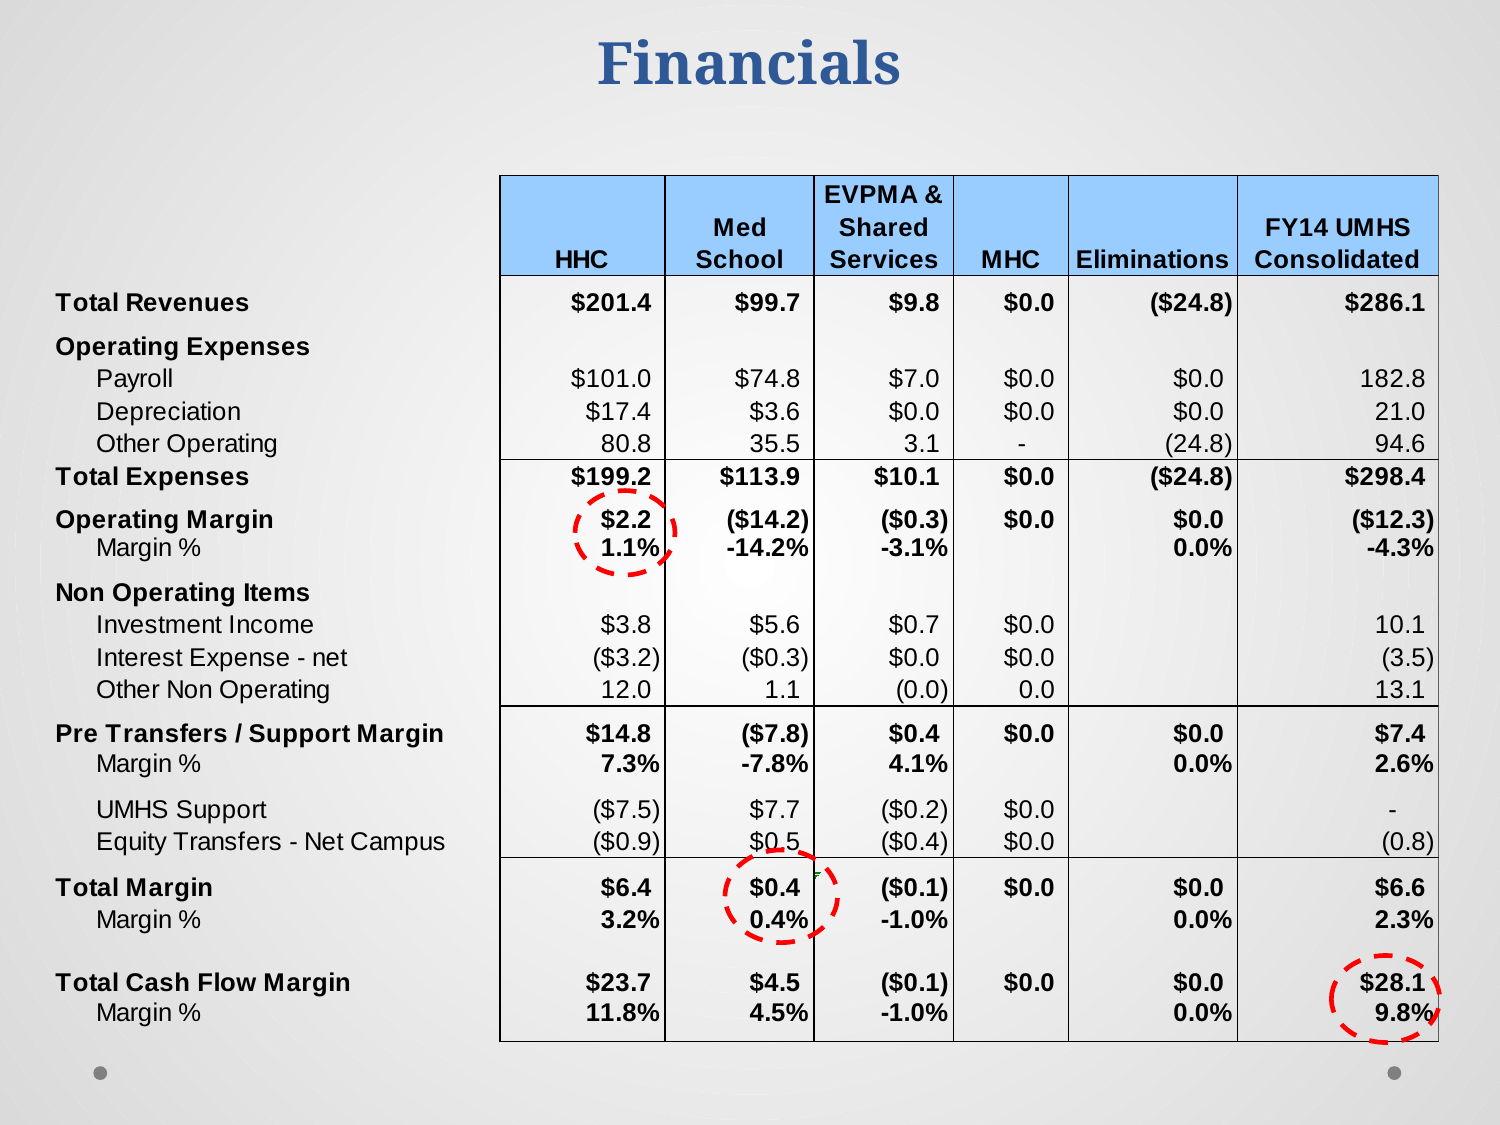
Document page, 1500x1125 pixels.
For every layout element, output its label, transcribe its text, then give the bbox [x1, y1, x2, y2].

title UMHS Consolidated FY14 September MTD Financials [0, 0, 1500, 104]
picture [49, 174, 1441, 1043]
